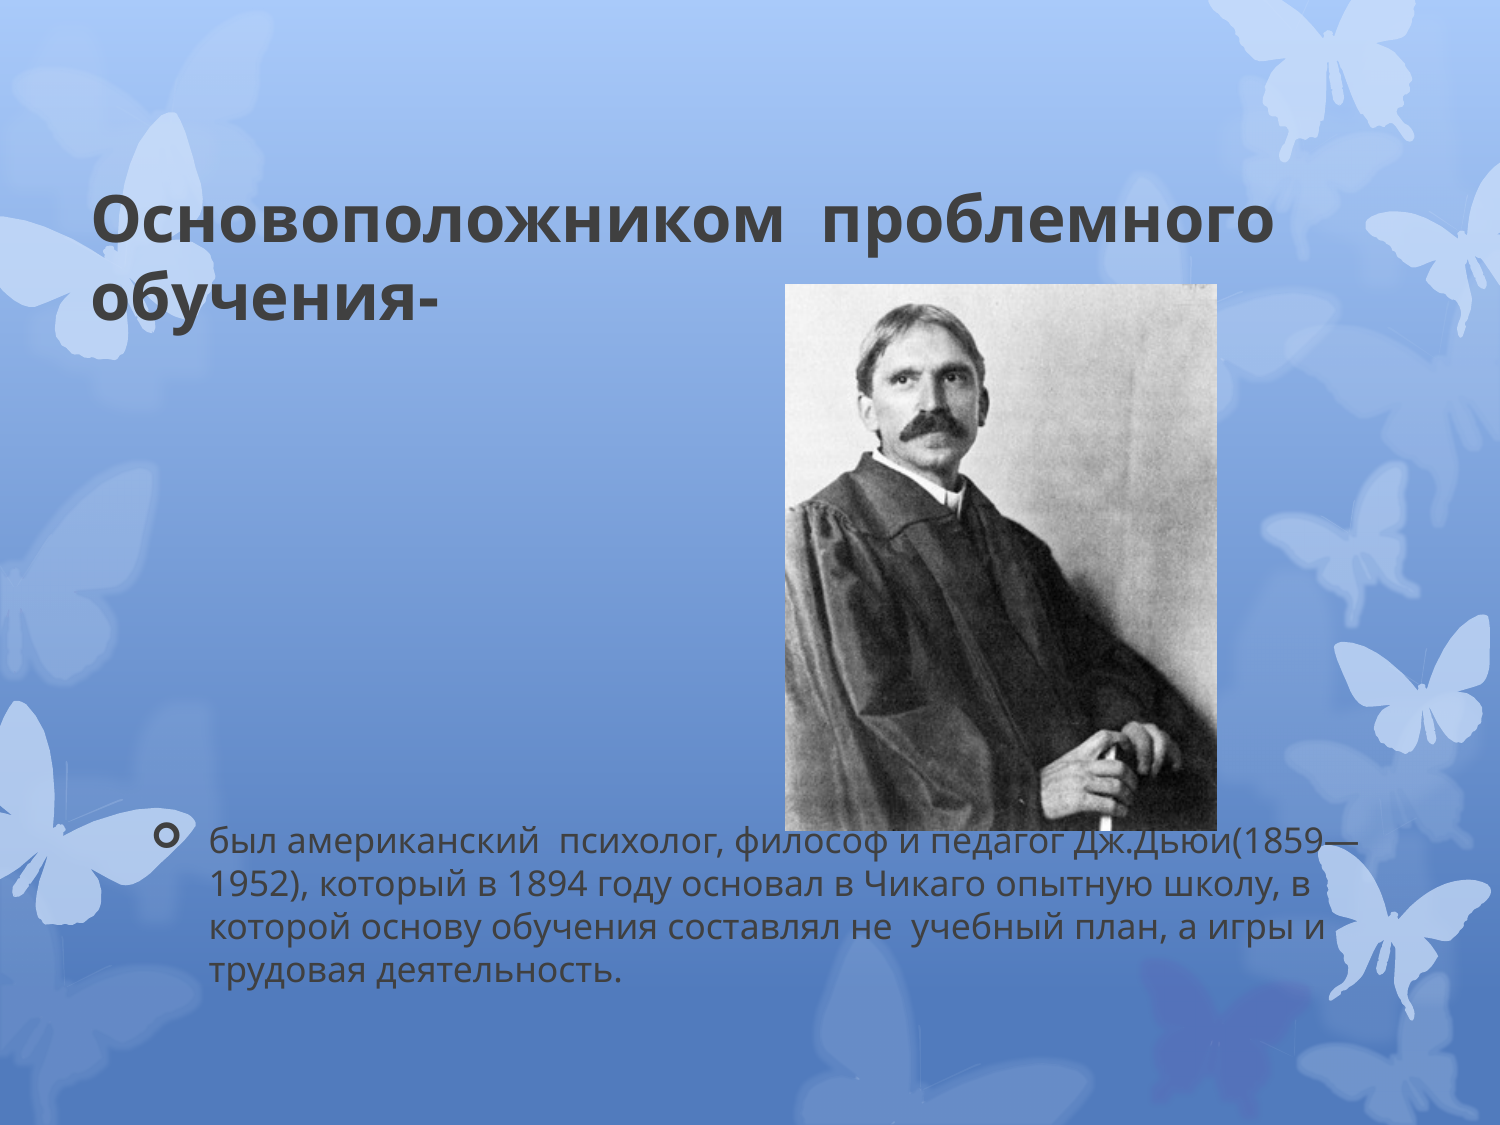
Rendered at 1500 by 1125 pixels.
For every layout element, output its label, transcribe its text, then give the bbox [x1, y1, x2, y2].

title Основоположником проблемного обучения- [75, 90, 1425, 421]
picture [784, 284, 1218, 831]
list был американский психолог, философ и педагог Дж.Дьюи(1859—1952), который в 1894 году основал в Чикаго опытную школу, в которой основу обучения составлял не учебный план, а игры и трудовая деятельность. [135, 810, 1388, 1059]
